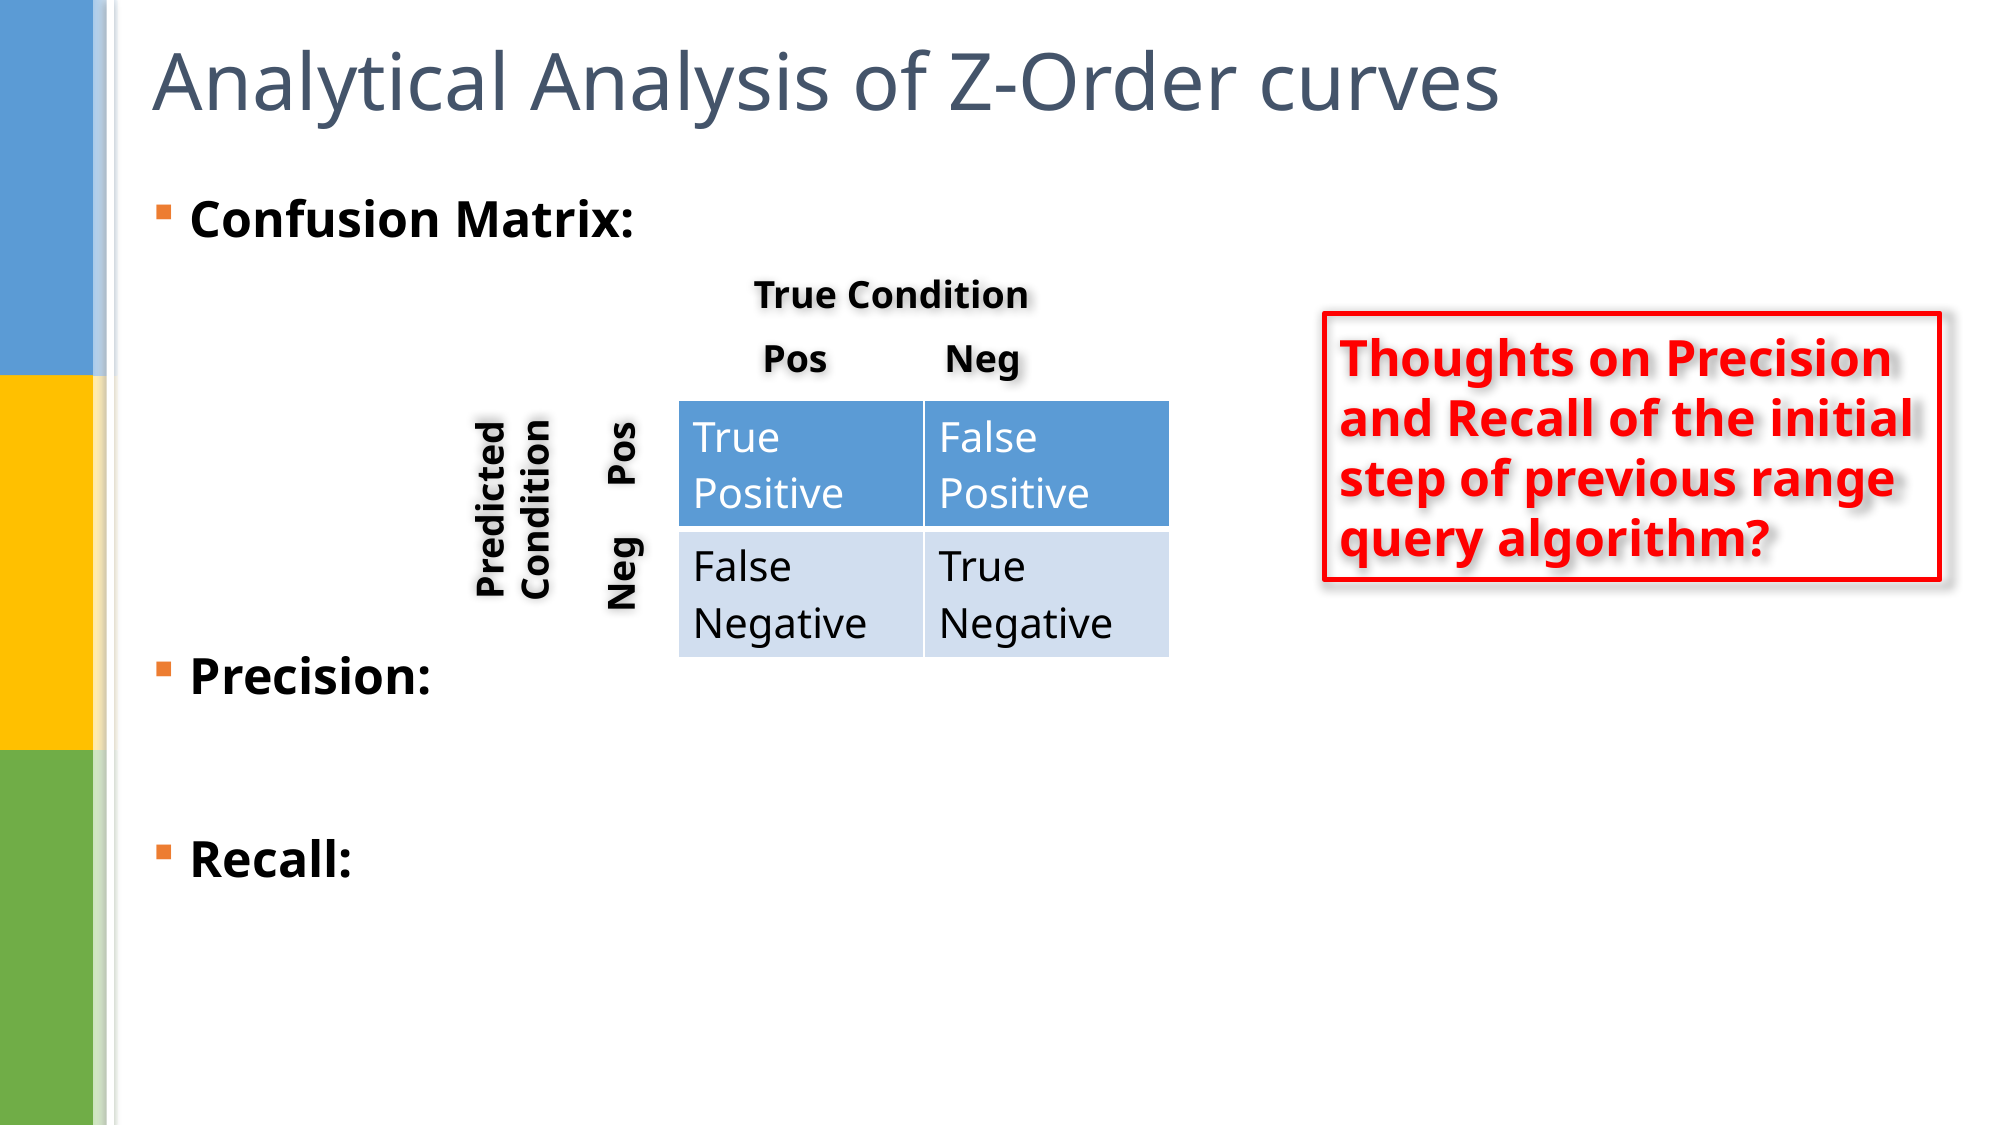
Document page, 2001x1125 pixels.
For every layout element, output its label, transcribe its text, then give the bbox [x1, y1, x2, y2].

table_header True Positive [679, 401, 923, 526]
table_header False Positive [925, 401, 1169, 526]
text_box Pos Neg [696, 326, 1087, 390]
text_box Thoughts on Precision and Recall of the initial step of previous range query algorithm? [1323, 312, 1941, 581]
text_box True Condition [696, 261, 1087, 324]
table_cell False Negative [679, 532, 923, 657]
text_box Predicted Condition [479, 314, 543, 706]
text_box Neg Pos [588, 401, 652, 634]
table_cell True Negative [925, 532, 1169, 657]
text_box Analytical Analysis of Z-Order curves [137, 22, 1863, 136]
